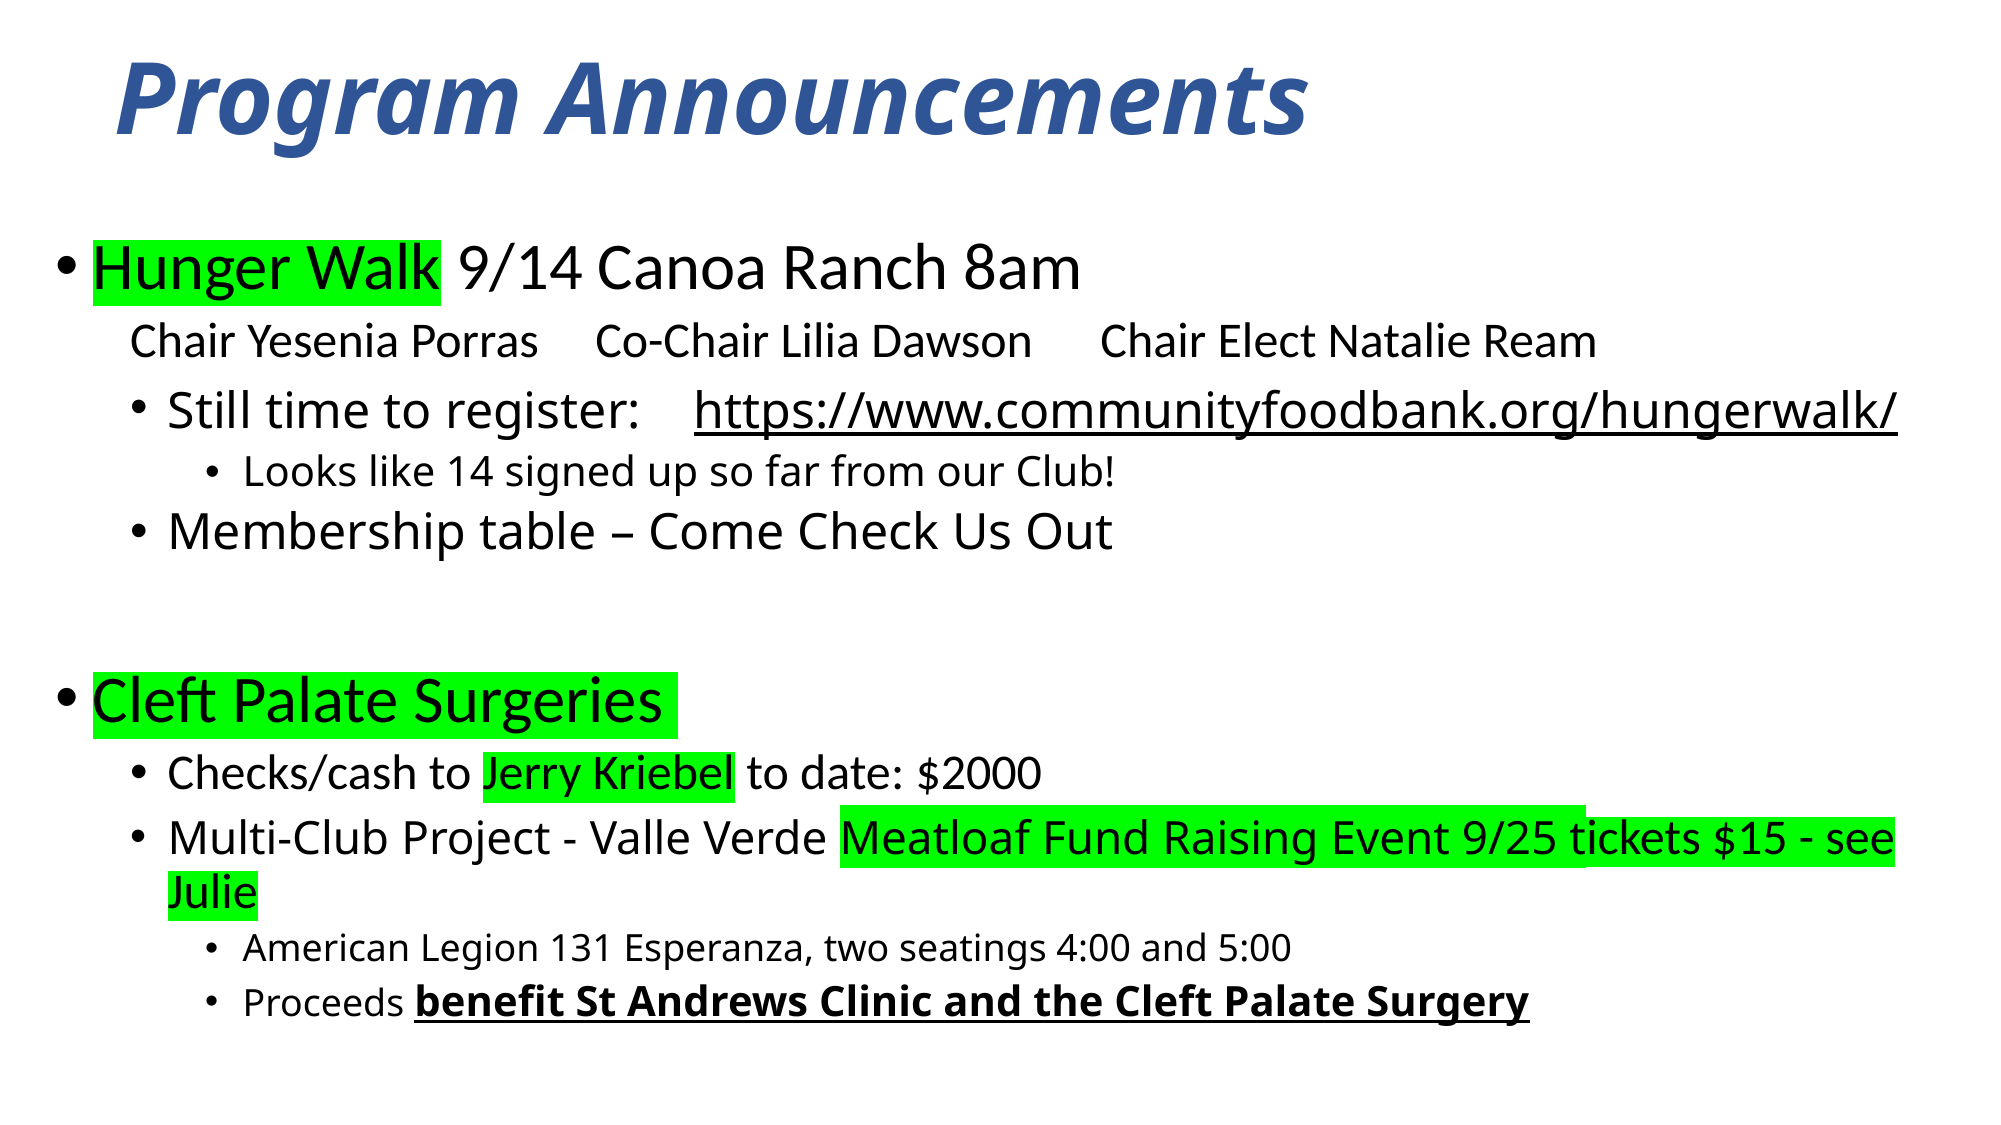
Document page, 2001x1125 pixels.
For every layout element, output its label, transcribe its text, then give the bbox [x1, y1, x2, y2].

list Hunger Walk 9/14 Canoa Ranch 8am Chair Yesenia Porras Co-Chair Lilia Dawson Chair Elect Natalie Ream Still time to register: https://www.communityfoodbank.org/hungerwalk/ Looks like 14 signed up so far from our Club! Membership table – Come Check Us Out Cleft Palate Surgeries Checks/cash to Jerry Kriebel to date: $2000 Multi-Club Project - Valle Verde Meatloaf Fund Raising Event 9/25 tickets $15 - see Julie American Legion 131 Esperanza, two seatings 4:00 and 5:00 Proceeds benefit St Andrews Clinic and the Cleft Palate Surgery [40, 224, 1927, 1063]
title Program Announcements [99, 20, 1803, 184]
